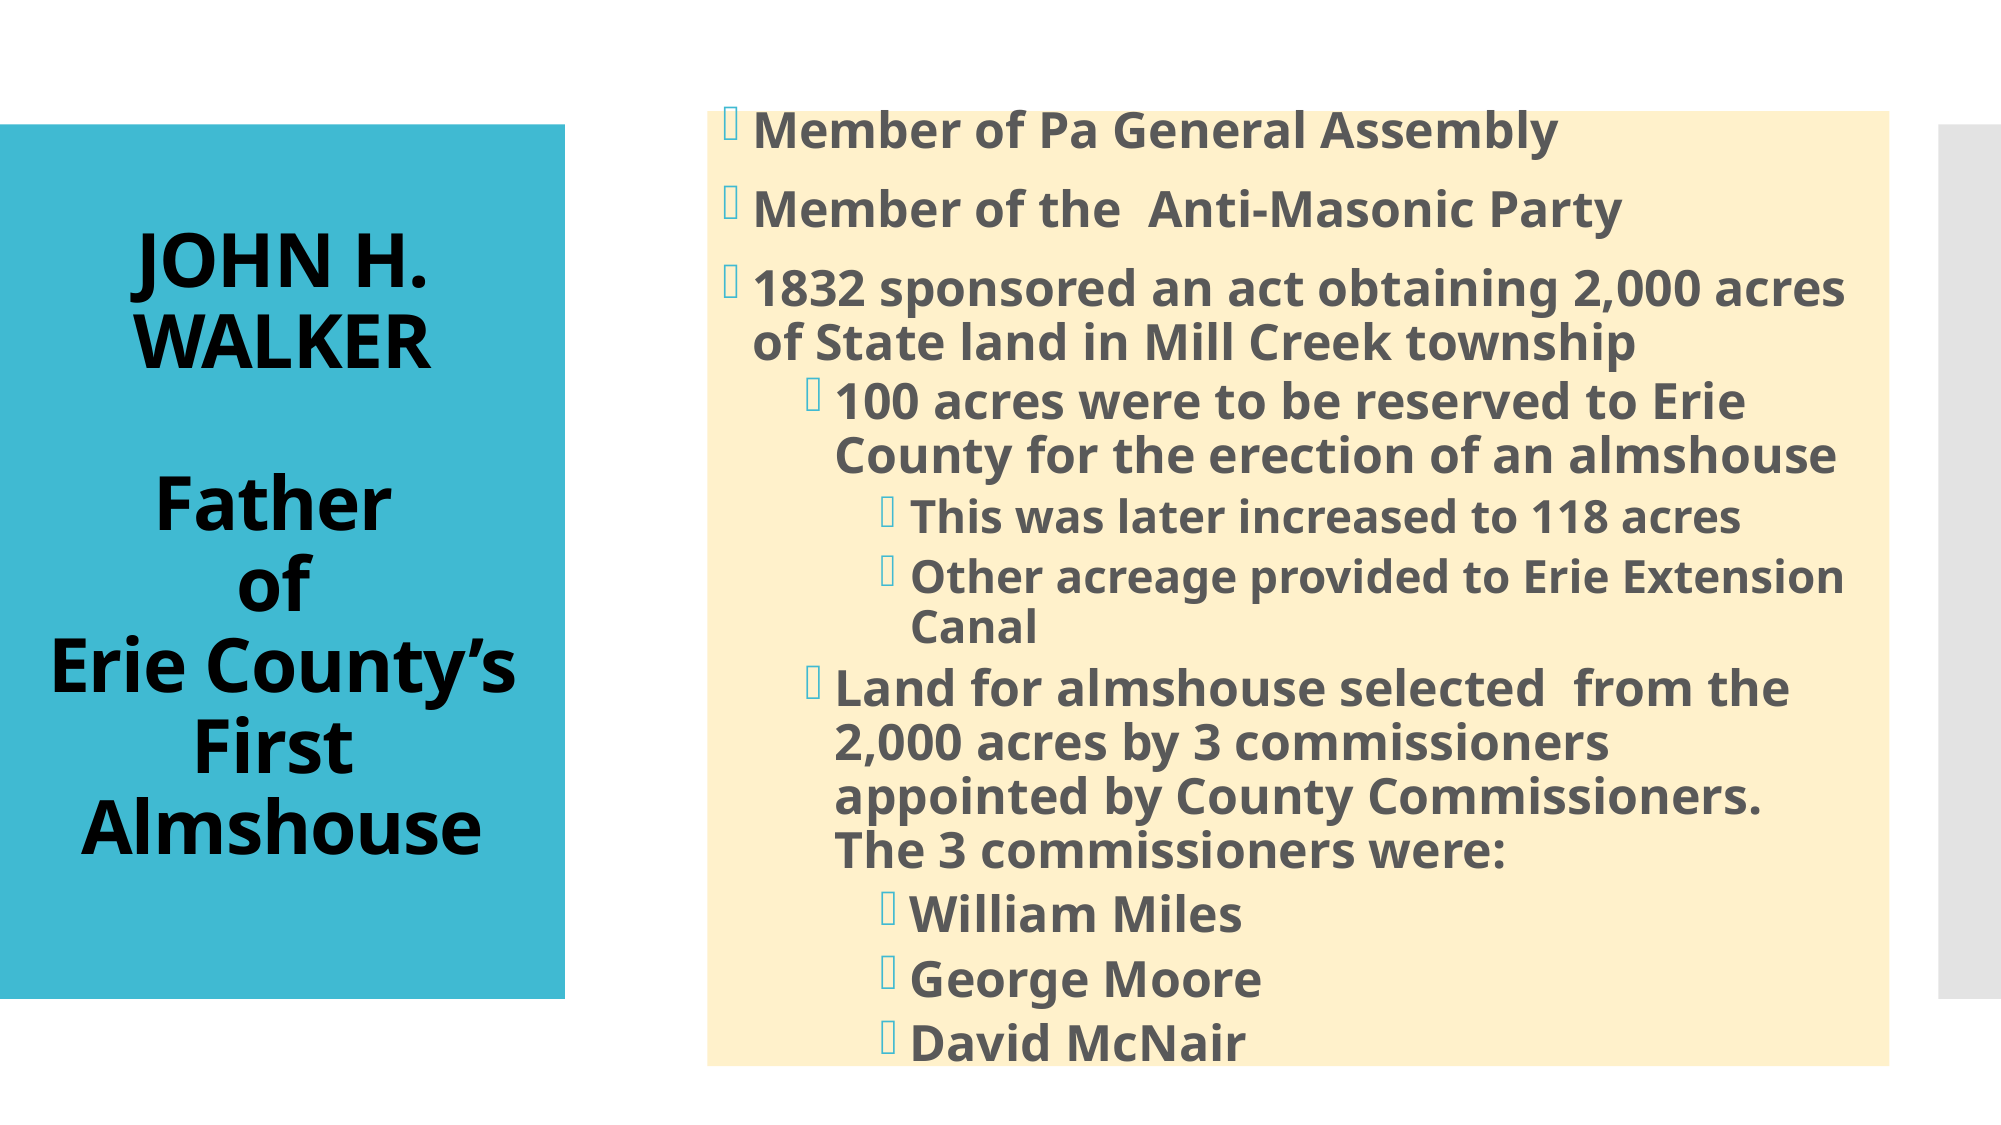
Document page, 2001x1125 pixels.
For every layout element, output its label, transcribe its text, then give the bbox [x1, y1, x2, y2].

list Member of Pa General Assembly Member of the Anti-Masonic Party 1832 sponsored an act obtaining 2,000 acres of State land in Mill Creek township 100 acres were to be reserved to Erie County for the erection of an almshouse This was later increased to 118 acres Other acreage provided to Erie Extension Canal Land for almshouse selected from the 2,000 acres by 3 commissioners appointed by County Commissioners. The 3 commissioners were: William Miles George Moore David McNair [707, 111, 1890, 1067]
title JOHN H. WALKER Father of Erie County’s First Almshouse [18, 169, 547, 924]
